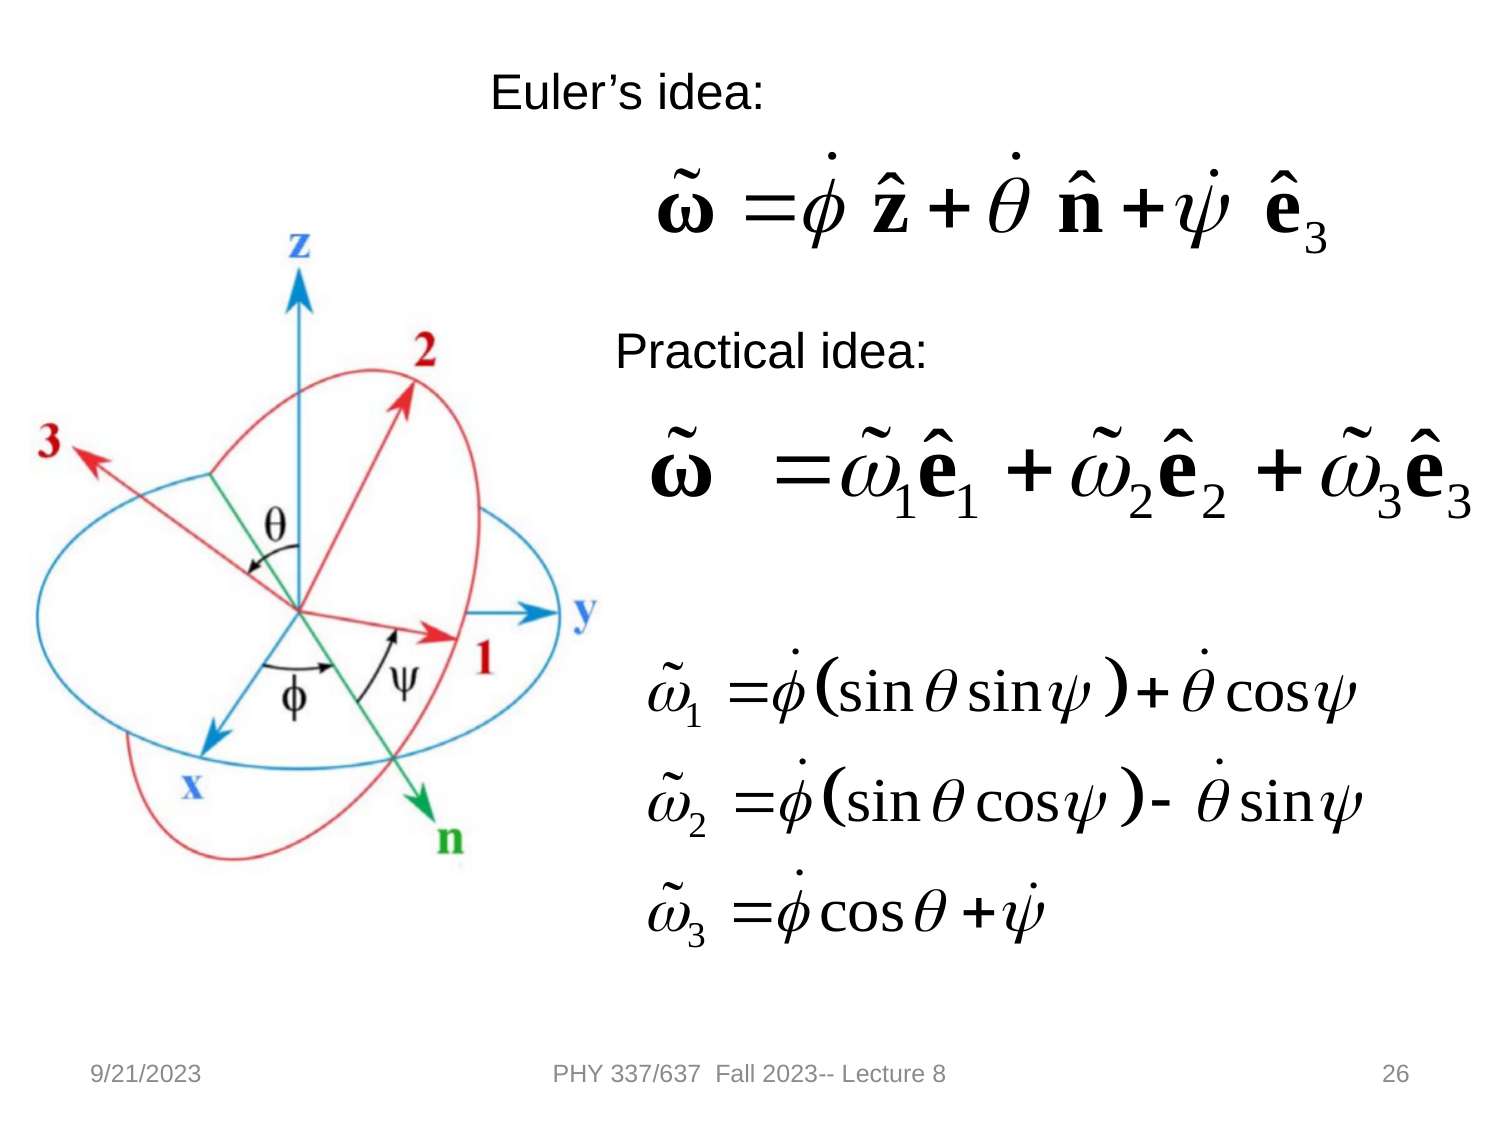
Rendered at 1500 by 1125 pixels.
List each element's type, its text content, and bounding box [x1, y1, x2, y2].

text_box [645, 144, 1346, 274]
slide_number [75, 1042, 425, 1103]
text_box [637, 407, 1490, 541]
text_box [637, 644, 1382, 963]
text_box Euler’s idea: [474, 51, 1400, 127]
footer PHY 337/637 Fall 2023-- Lecture 8 [512, 1042, 988, 1103]
slide_number 26 [1074, 1042, 1425, 1103]
text_box Practical idea: [608, 311, 1500, 387]
picture [29, 224, 605, 884]
